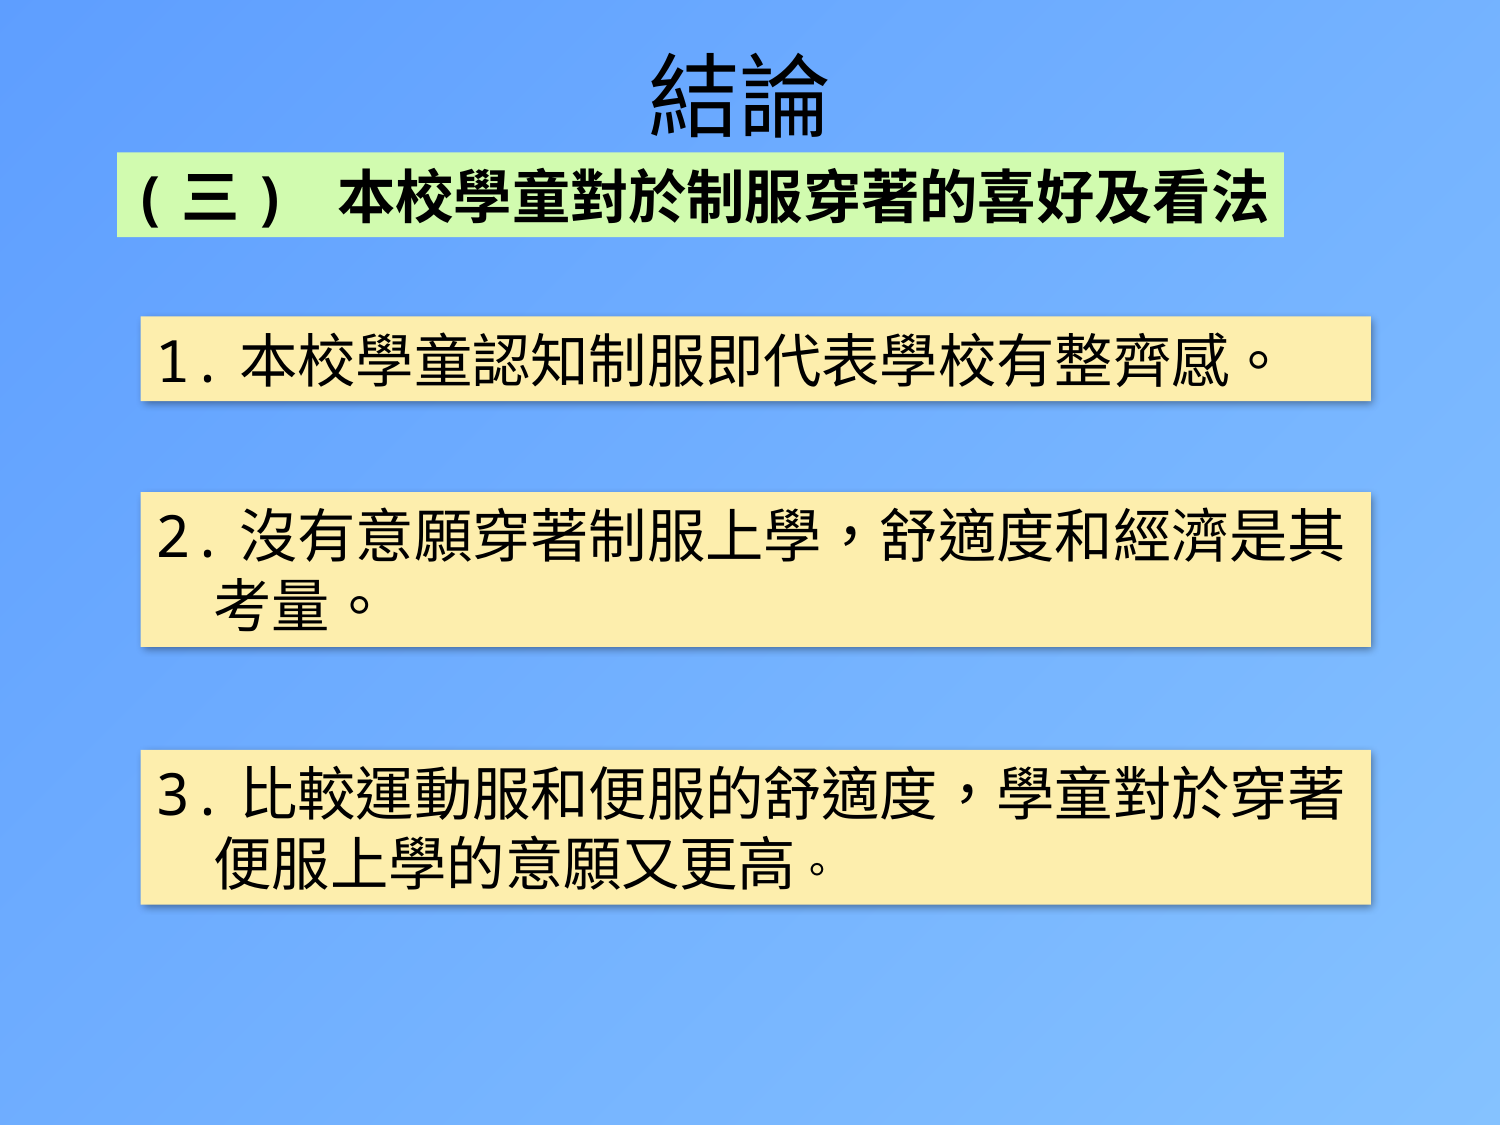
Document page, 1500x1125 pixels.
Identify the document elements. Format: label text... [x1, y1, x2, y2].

text_box 2.沒有意願穿著制服上學，舒適度和經濟是其 考量。 [140, 492, 1371, 647]
text_box 3.比較運動服和便服的舒適度，學童對於穿著 便服上學的意願又更高。 [140, 749, 1371, 905]
text_box 1.本校學童認知制服即代表學校有整齊感。 [140, 316, 1371, 402]
text_box (三) 本校學童對於制服穿著的喜好及看法 [117, 152, 1284, 238]
title 結論 [64, 0, 1415, 188]
